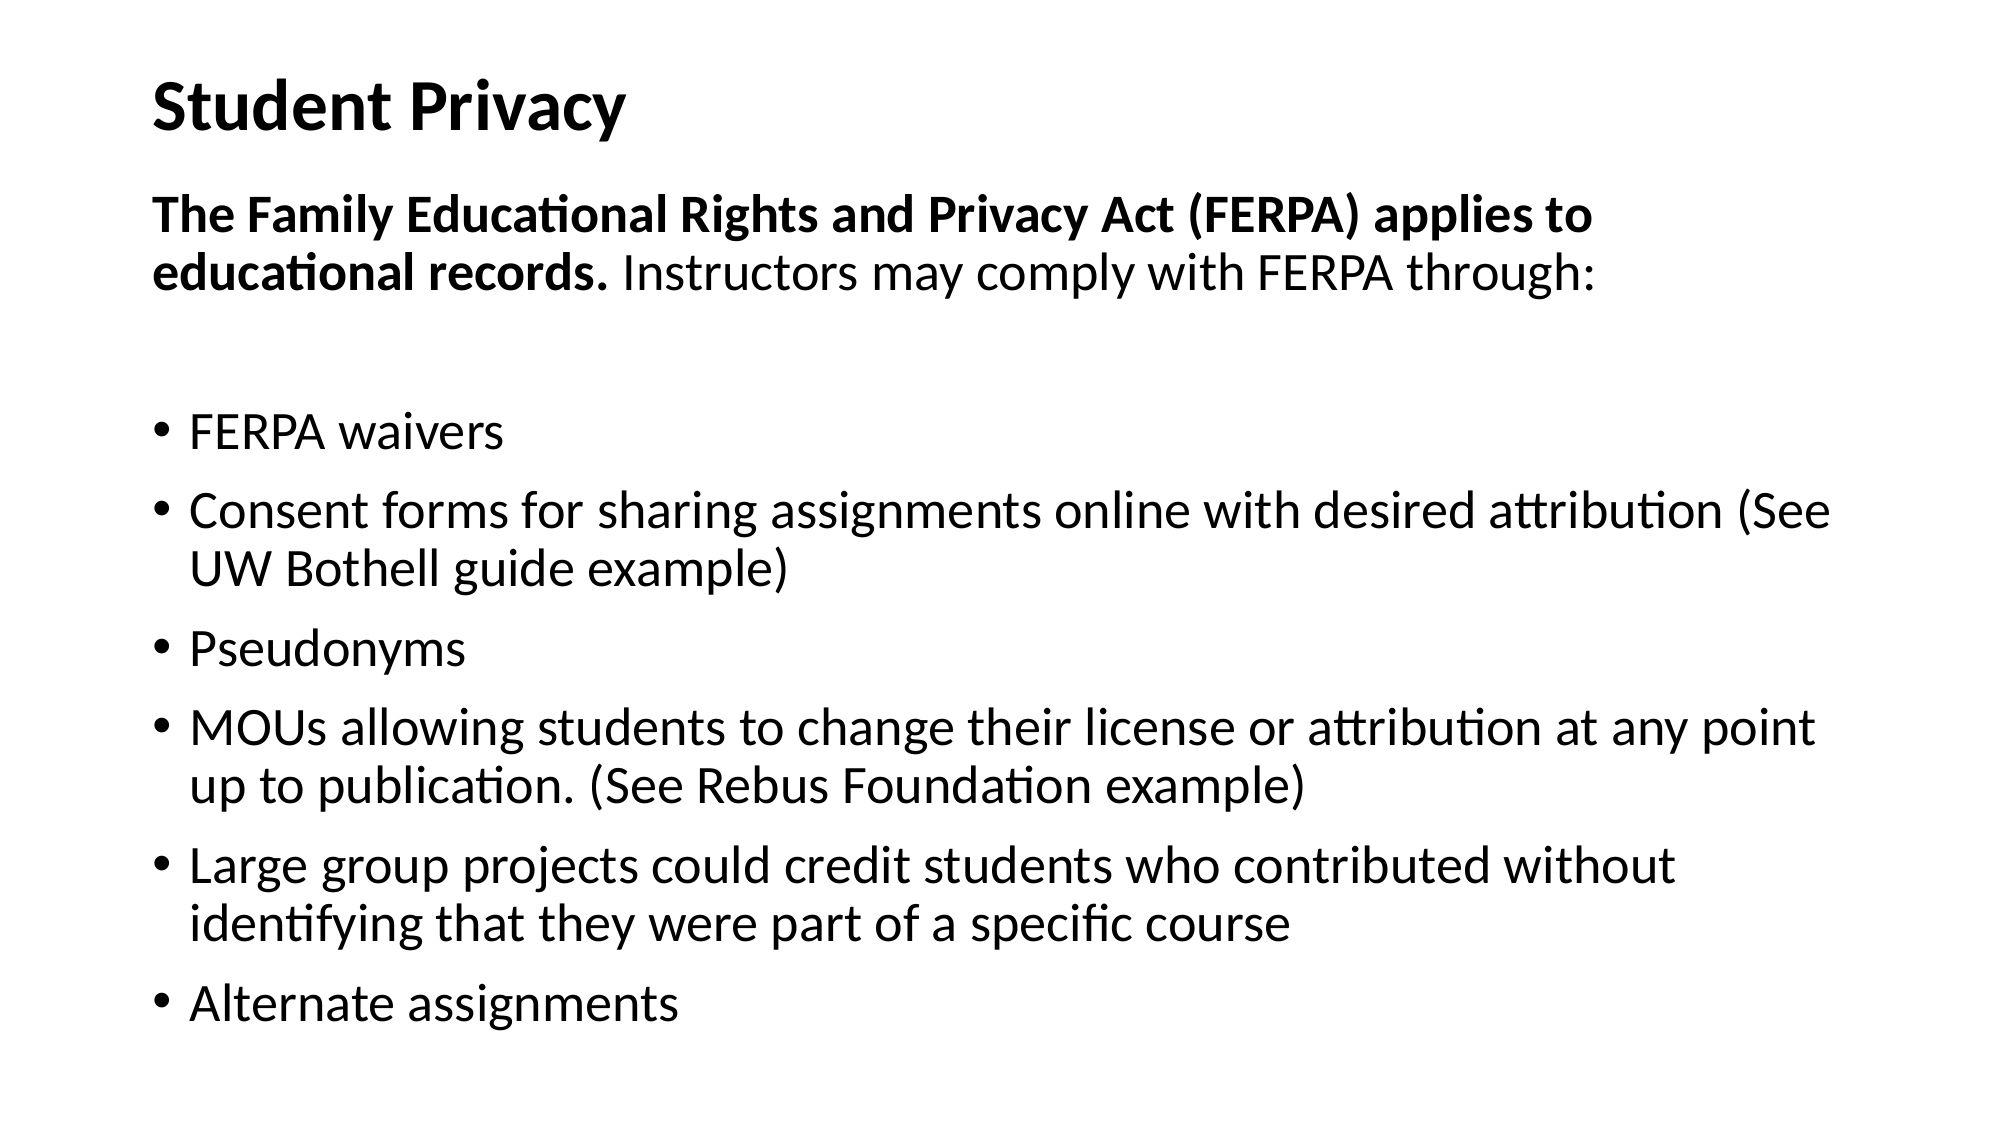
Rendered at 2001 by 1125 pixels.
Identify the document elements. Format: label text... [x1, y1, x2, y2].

list The Family Educational Rights and Privacy Act (FERPA) applies to educational records. Instructors may comply with FERPA through: FERPA waivers Consent forms for sharing assignments online with desired attribution (See UW Bothell guide example) Pseudonyms MOUs allowing students to change their license or attribution at any point up to publication. (See Rebus Foundation example) Large group projects could credit students who contributed without identifying that they were part of a specific course Alternate assignments [137, 177, 1863, 1028]
title Student Privacy [137, 59, 1890, 243]
